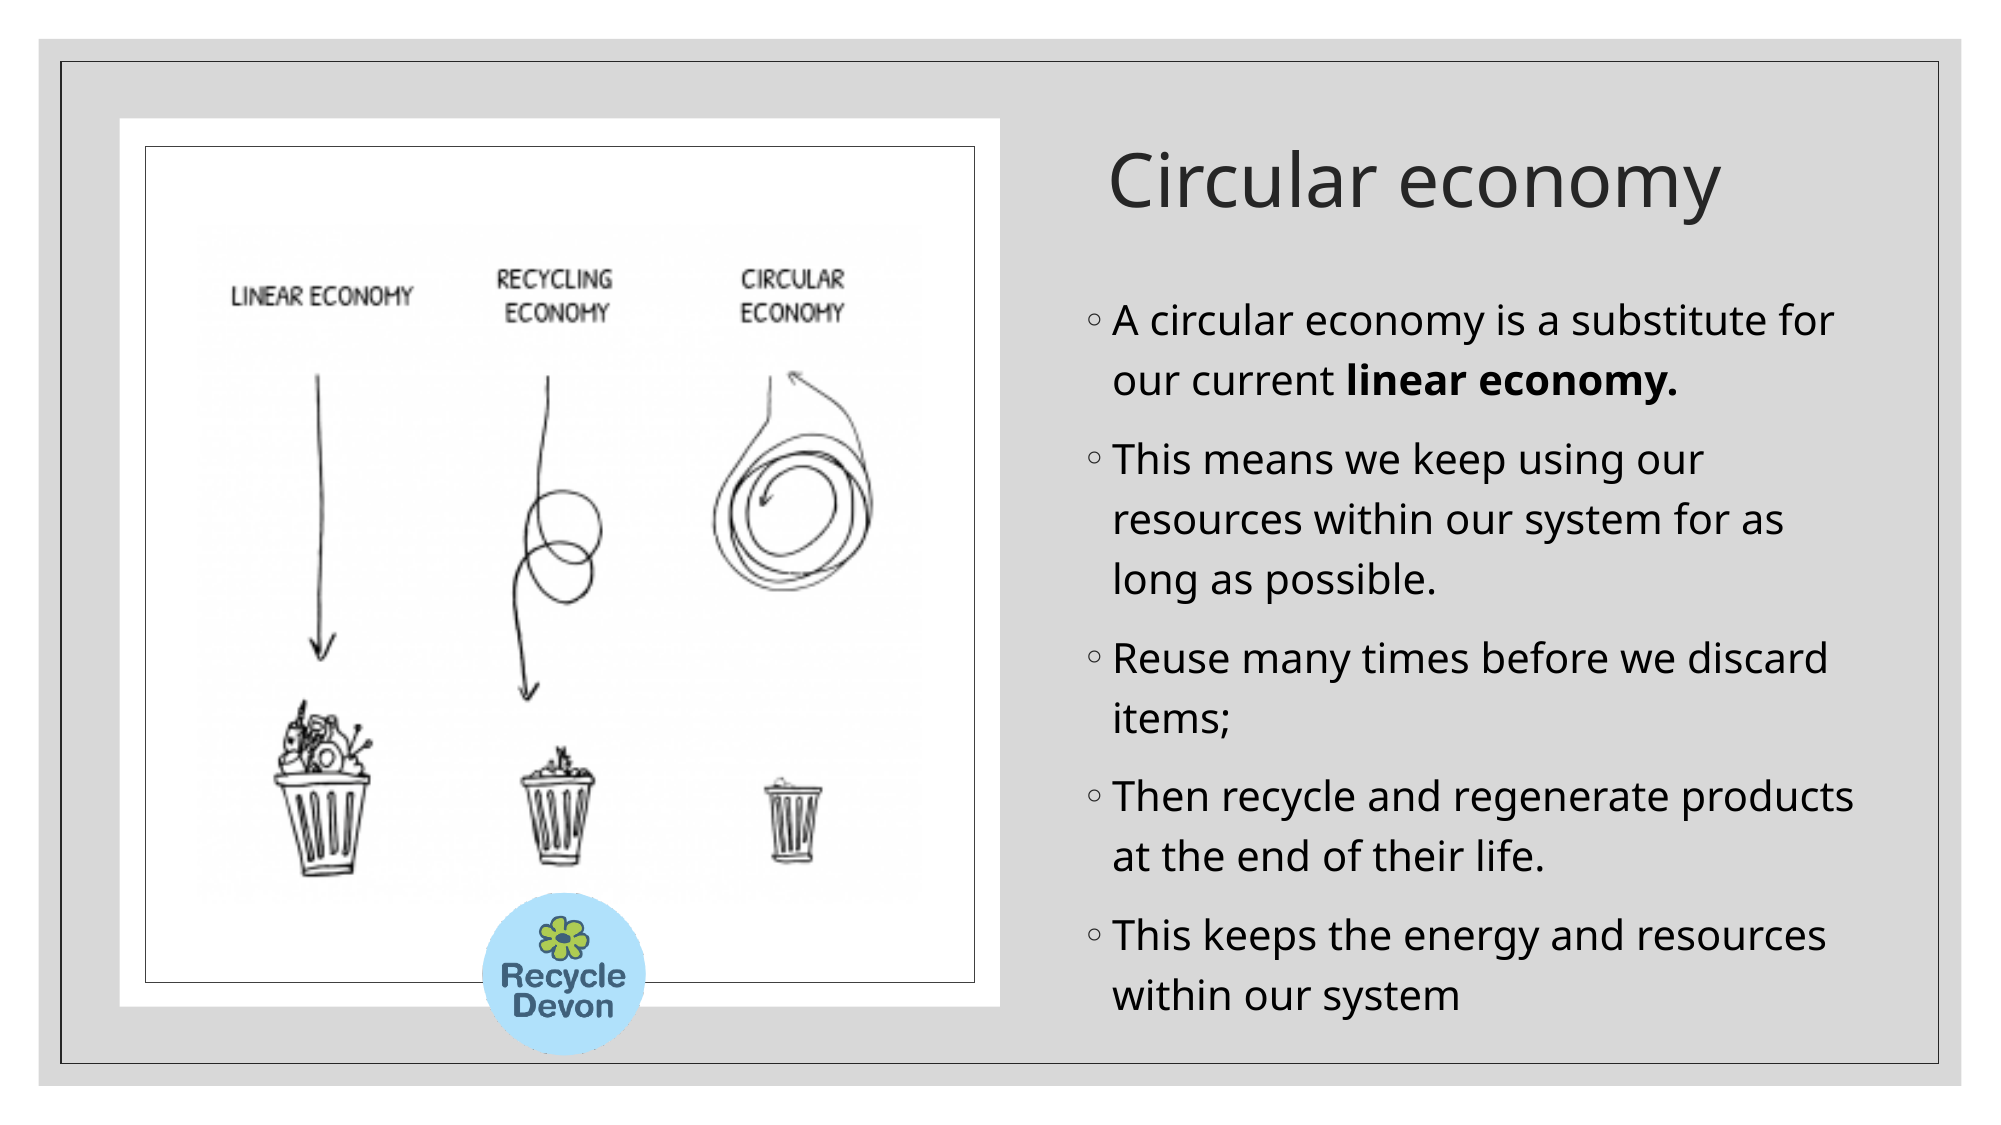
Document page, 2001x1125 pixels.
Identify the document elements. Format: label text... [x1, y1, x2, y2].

text_box [119, 118, 1000, 1007]
text_box [145, 146, 975, 983]
picture [197, 224, 922, 1061]
title Circular economy [1092, 48, 1906, 319]
list A circular economy is a substitute for our current linear economy. This means we keep using our resources within our system for as long as possible. Reuse many times before we discard items; Then recycle and regenerate products at the end of their life. This keeps the energy and resources within our system [1067, 276, 1881, 1007]
